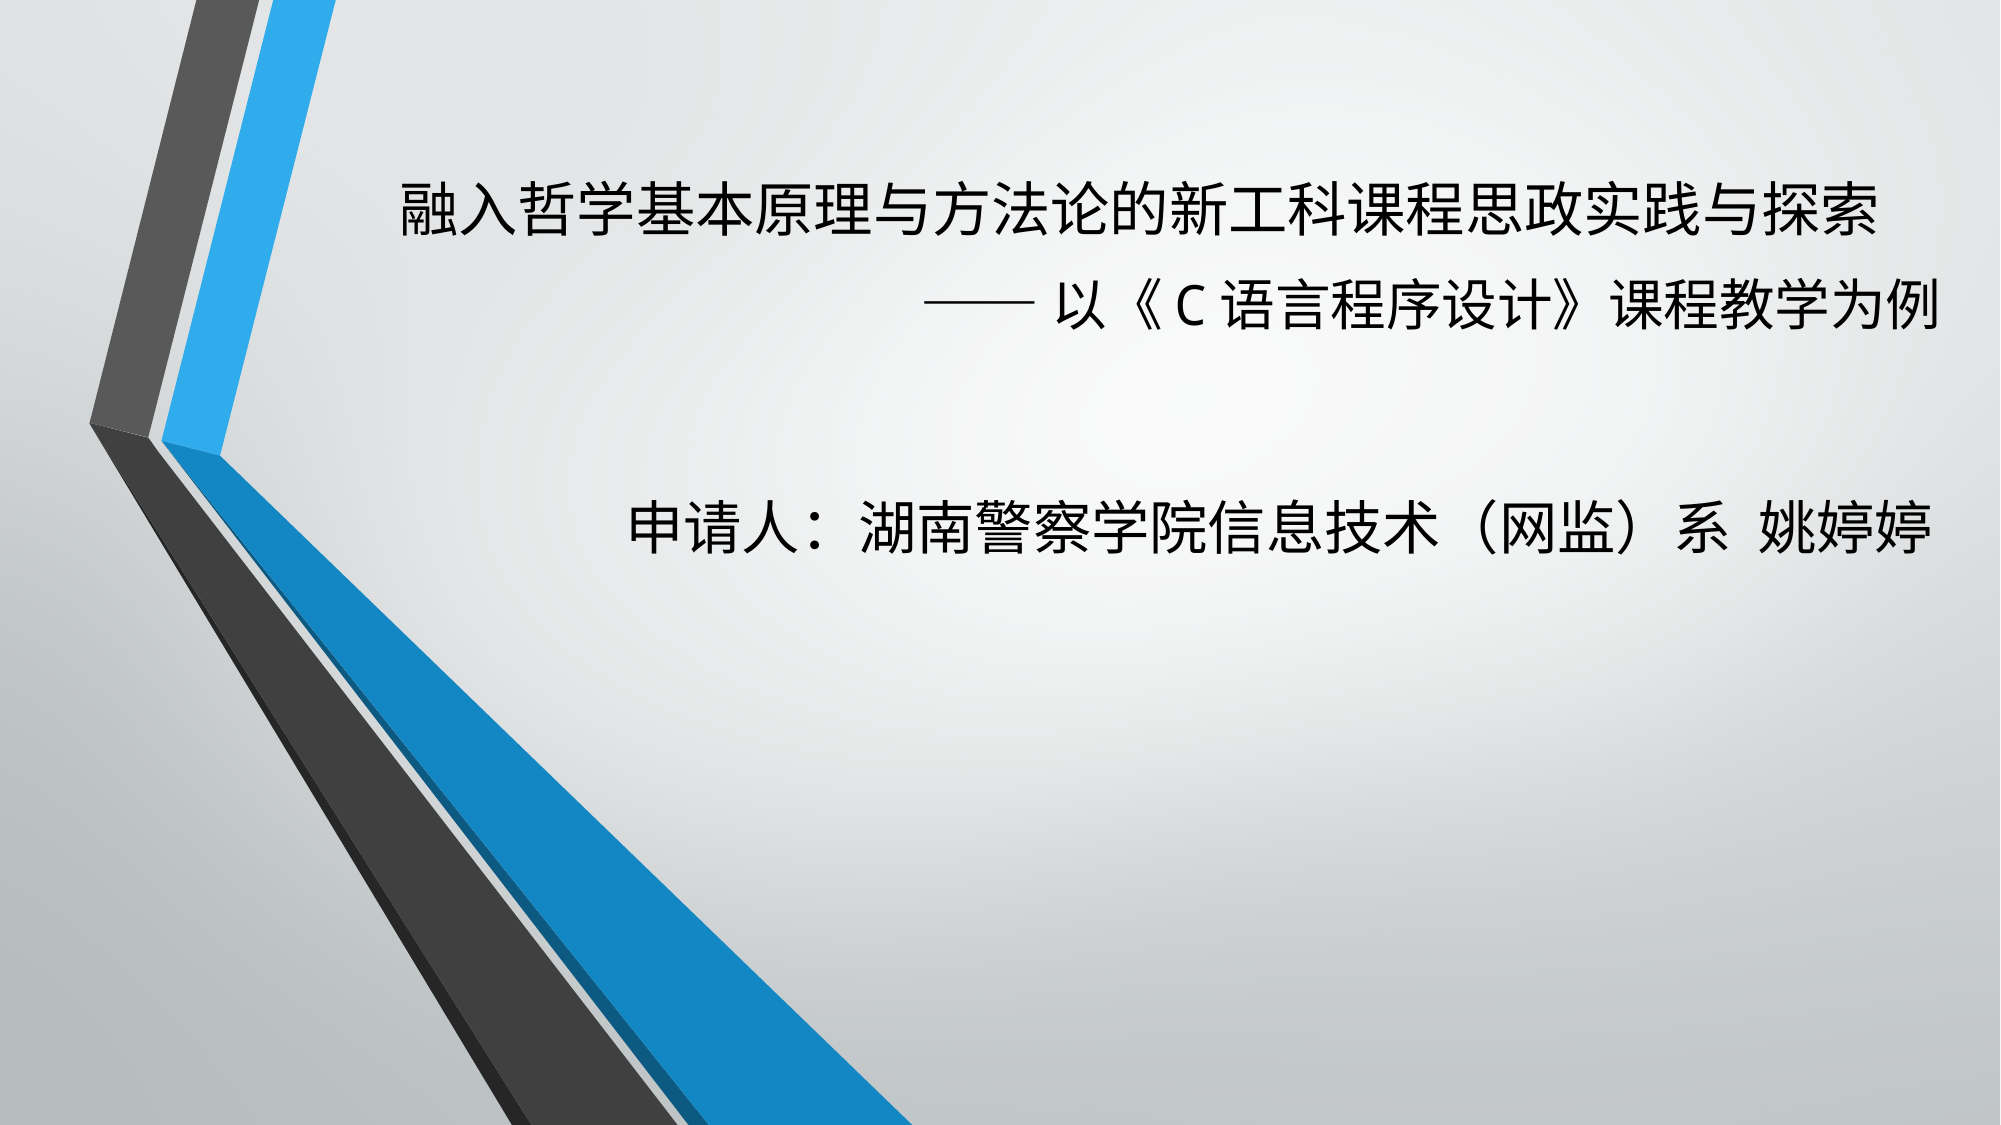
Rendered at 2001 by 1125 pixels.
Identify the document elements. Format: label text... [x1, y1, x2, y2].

text_box 申请人：湖南警察学院信息技术（网监）系 姚婷婷 [610, 483, 2000, 712]
text_box 融入哲学基本原理与方法论的新工科课程思政实践与探索 ——以《C语言程序设计》课程教学为例 [323, 164, 1957, 393]
